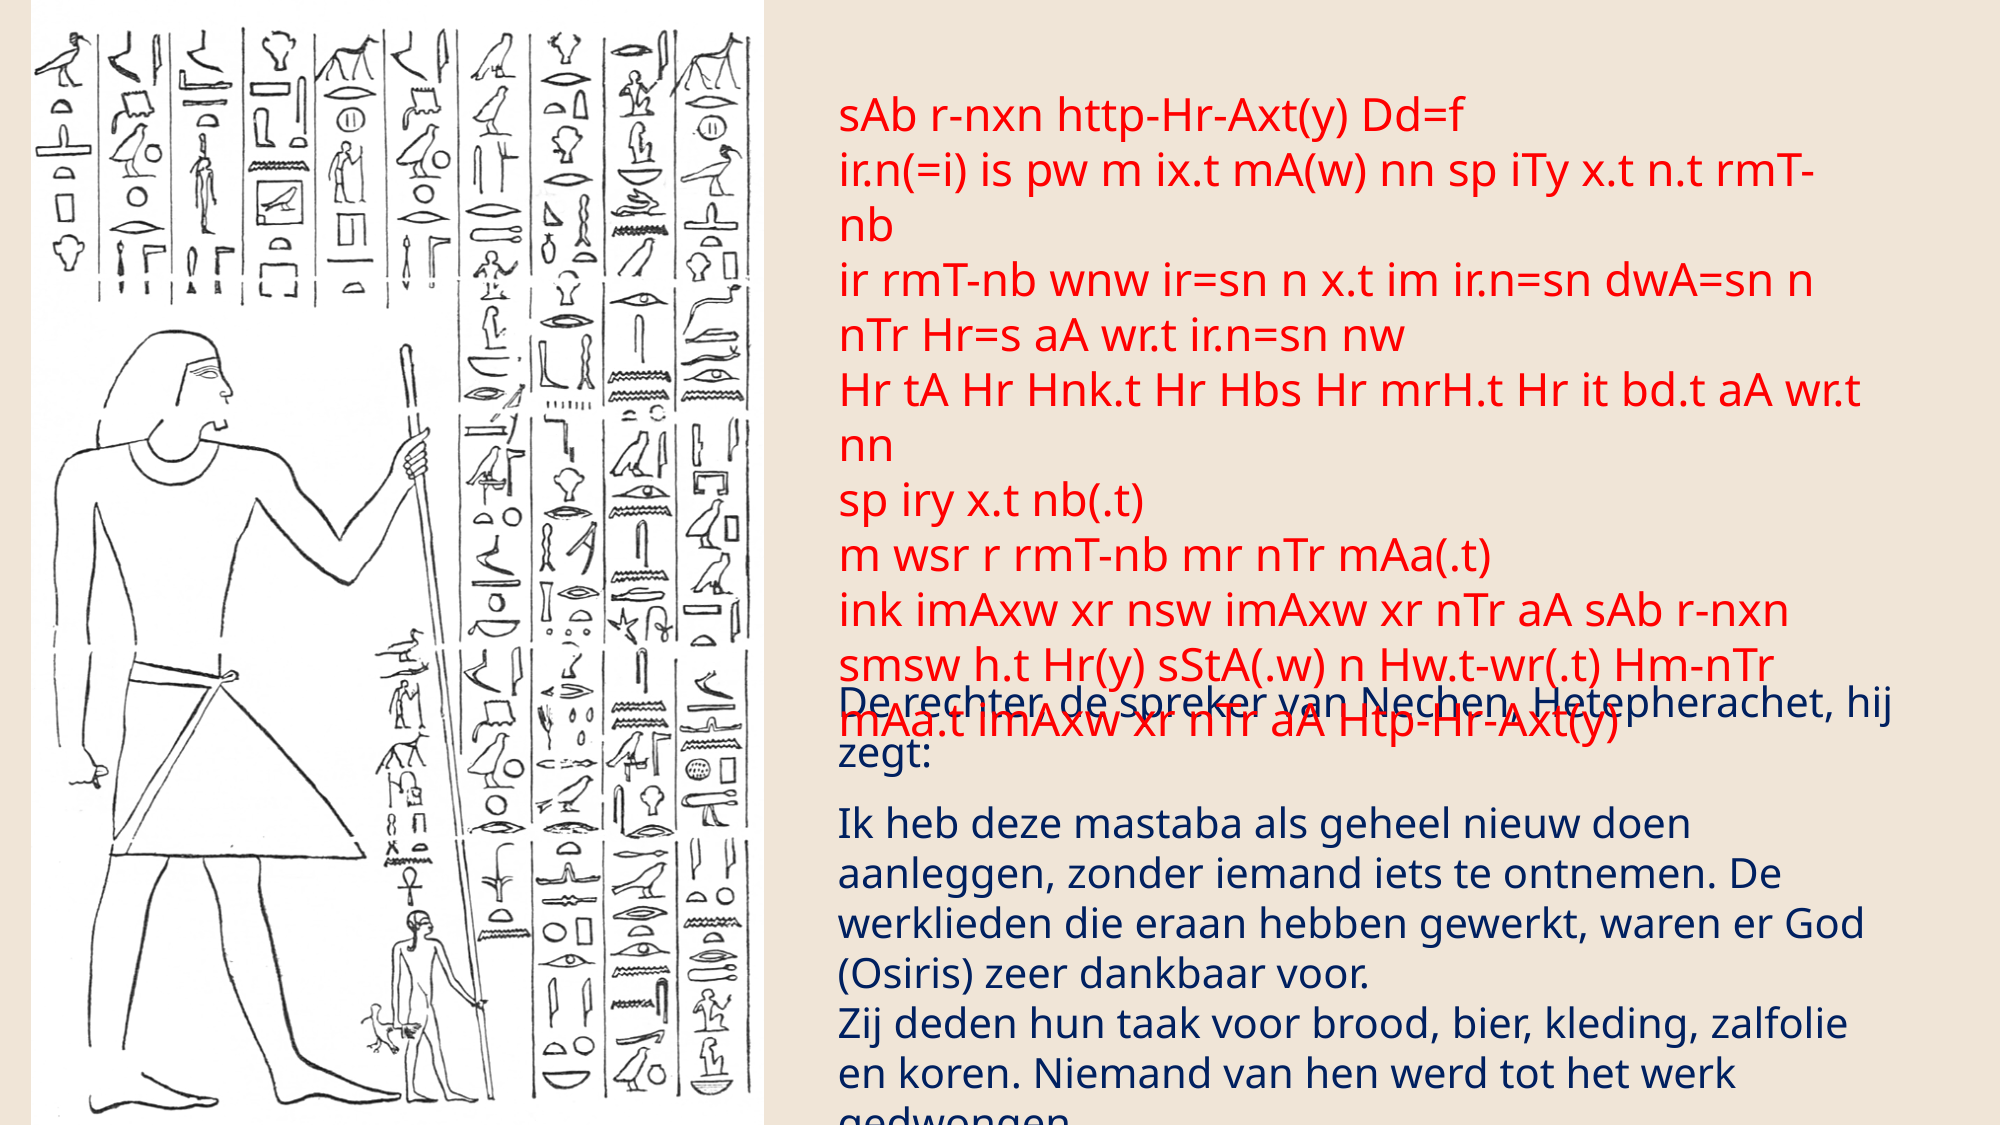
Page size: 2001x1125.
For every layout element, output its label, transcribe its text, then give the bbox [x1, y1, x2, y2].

text_box De rechter, de spreker van Nechen, Hetepherachet, hij zegt: Ik heb deze mastaba als geheel nieuw doen aanleggen, zonder iemand iets te ontnemen. De werklieden die eraan hebben gewerkt, waren er God (Osiris) zeer dankbaar voor. Zij deden hun taak voor brood, bier, kleding, zalfolie en koren. Niemand van hen werd tot het werk gedwongen. Want God bemint de rechtvaardigheid. [822, 668, 1922, 1125]
picture [31, 0, 764, 1125]
text_box sAb r-nxn http-Hr-Axt(y) Dd=f ir.n(=i) is pw m ix.t mA(w) nn sp iTy x.t n.t rmT-nb ir rmT-nb wnw ir=sn n x.t im ir.n=sn dwA=sn n nTr Hr=s aA wr.t ir.n=sn nw Hr tA Hr Hnk.t Hr Hbs Hr mrH.t Hr it bd.t aA wr.t nn sp iry x.t nb(.t) m wsr r rmT-nb mr nTr mAa(.t) ink imAxw xr nsw imAxw xr nTr aA sAb r-nxn smsw h.t Hr(y) sStA(.w) n Hw.t-wr(.t) Hm-nTr mAa.t imAxw xr nTr aA Htp-Hr-Axt(y) [823, 78, 1886, 753]
